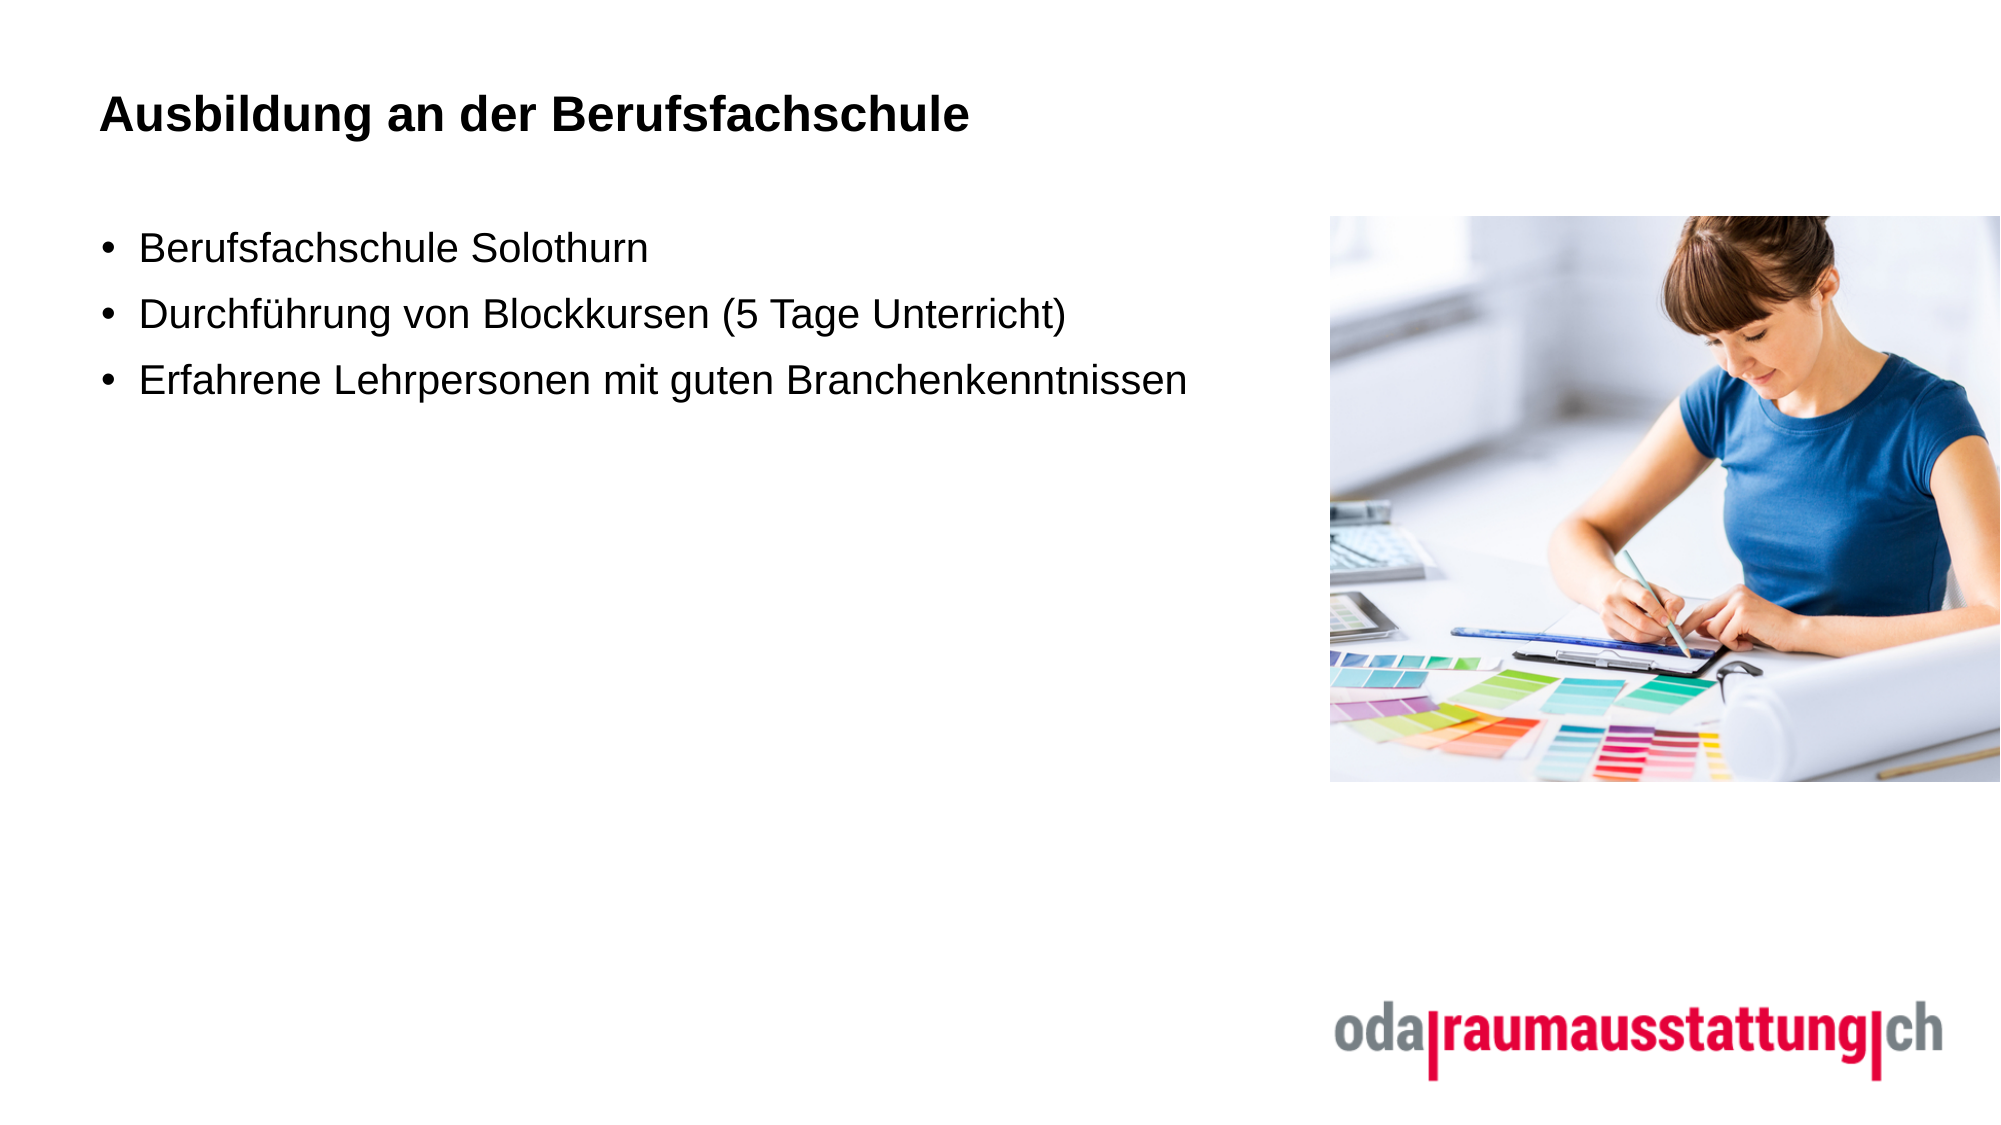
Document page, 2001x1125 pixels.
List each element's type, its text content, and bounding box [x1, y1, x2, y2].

list Berufsfachschule Solothurn Durchführung von Blockkursen (5 Tage Unterricht) Erfahrene Lehrpersonen mit guten Branchenkenntnissen [85, 219, 1959, 975]
picture [1330, 216, 2000, 782]
title Ausbildung an der Berufsfachschule [83, 59, 1964, 171]
picture [1328, 994, 1949, 1084]
